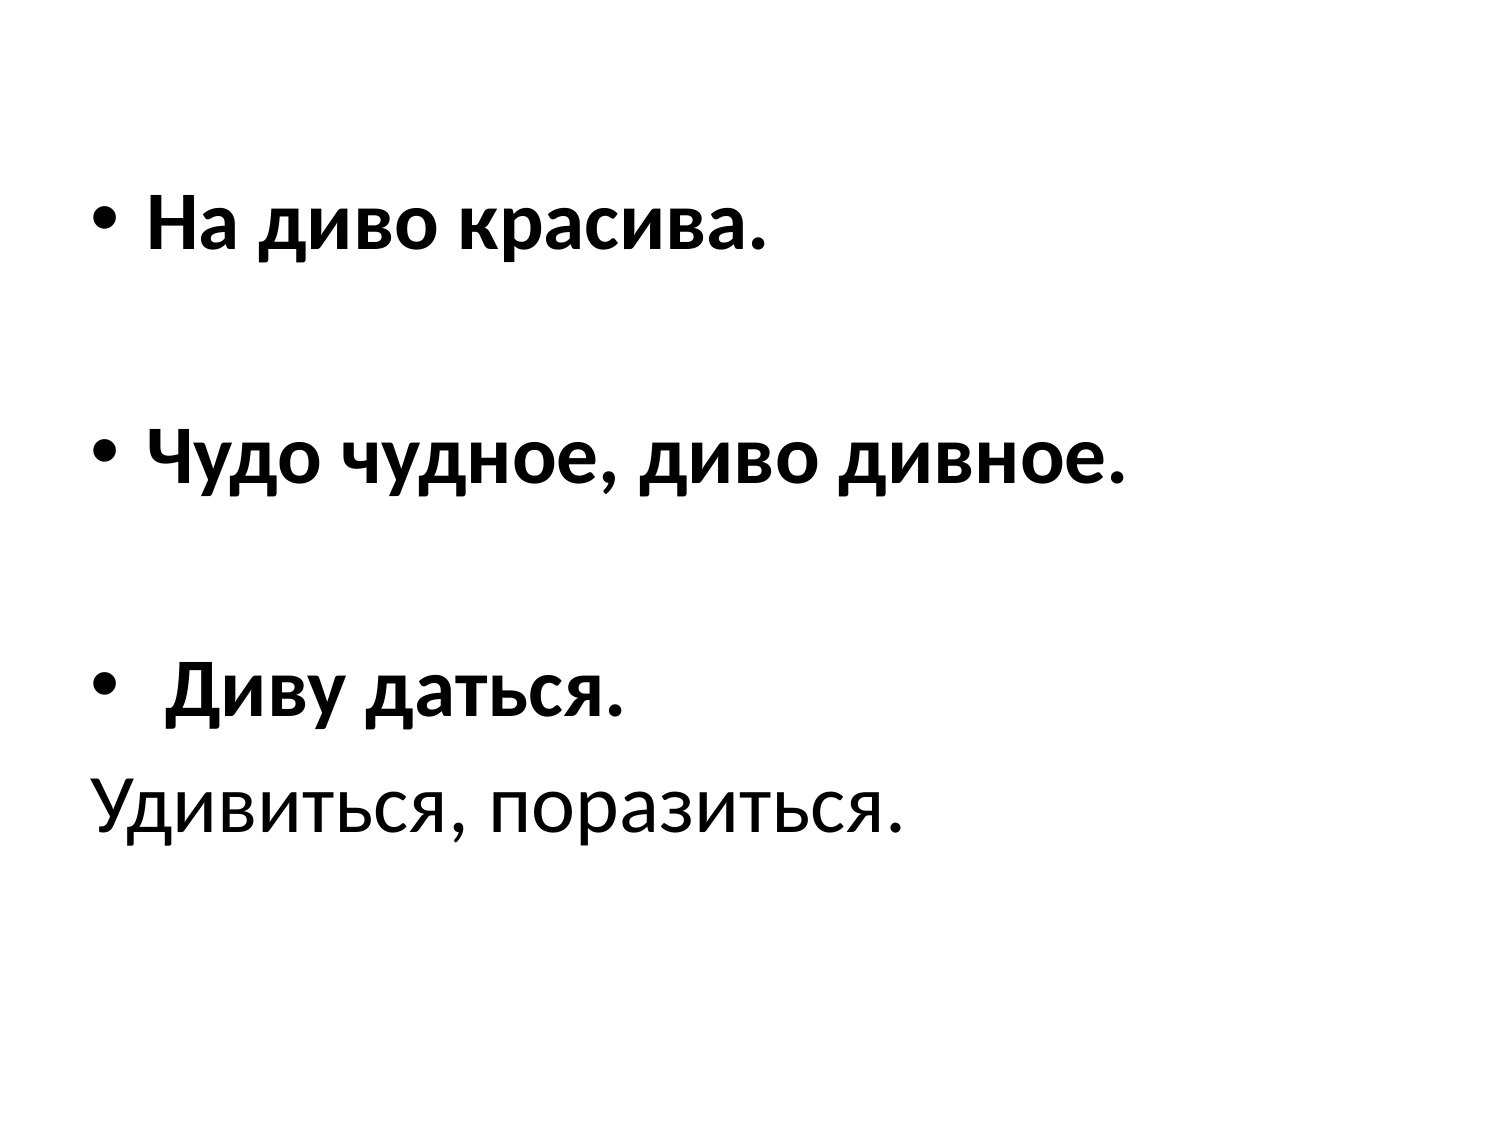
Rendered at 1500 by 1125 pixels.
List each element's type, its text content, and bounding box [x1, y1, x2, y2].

list На диво красива. Чудо чудное, диво дивное. Диву даться. Удивиться, поразиться. [75, 42, 1459, 1005]
